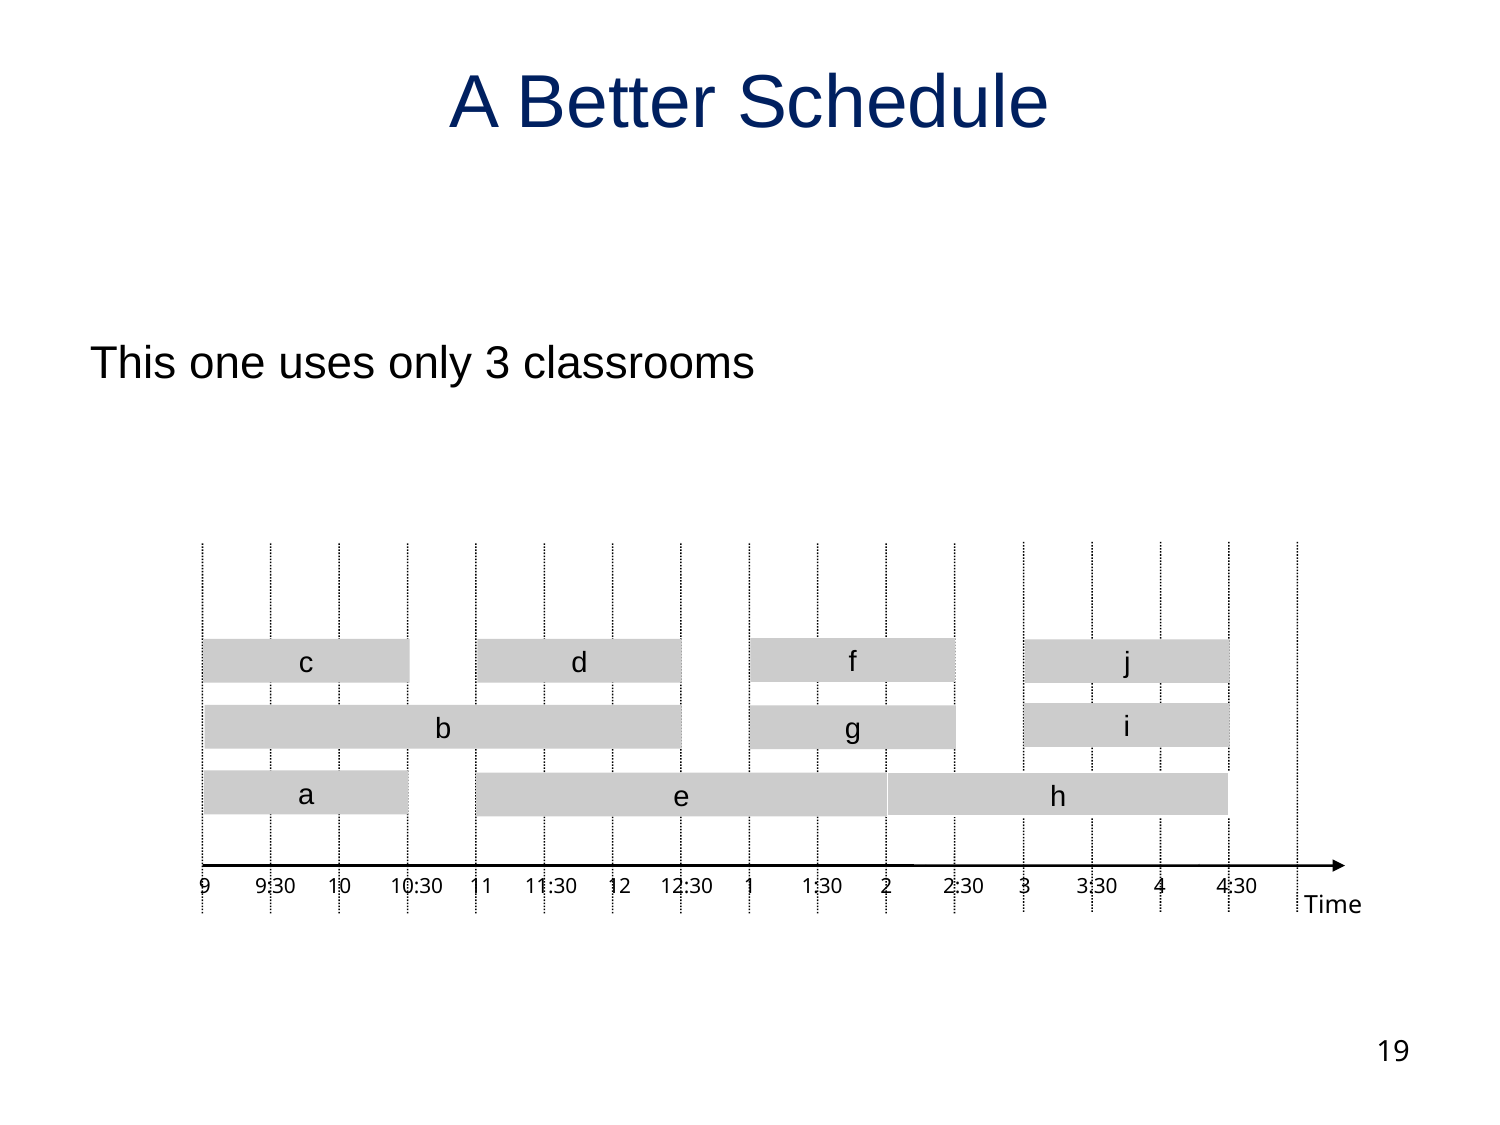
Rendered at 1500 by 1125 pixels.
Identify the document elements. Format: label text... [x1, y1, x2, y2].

text_box 12 [592, 875, 645, 906]
text_box [1302, 859, 1346, 872]
text_box 10:30 [375, 875, 454, 906]
text_box 2 [865, 875, 908, 906]
slide_number 19 [1074, 1024, 1425, 1103]
text_box 1:30 [786, 875, 858, 906]
text_box Time [1279, 880, 1387, 926]
text_box 4 [1138, 875, 1181, 905]
text_box 9:30 [239, 875, 311, 906]
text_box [202, 588, 1298, 866]
text_box 3:30 [1061, 875, 1133, 905]
list This one uses only 3 classrooms [75, 217, 1425, 1005]
text_box 1 [728, 875, 771, 906]
text_box 11 [454, 875, 509, 906]
text_box 10 [312, 875, 367, 906]
text_box [544, 906, 769, 919]
text_box 9 [183, 865, 226, 906]
title A Better Schedule [75, 45, 1425, 217]
text_box 12:30 [645, 875, 728, 906]
text_box 3 [1003, 875, 1046, 905]
text_box 2:30 [927, 875, 999, 906]
text_box 4:30 [1201, 875, 1273, 905]
text_box 11:30 [509, 875, 592, 906]
